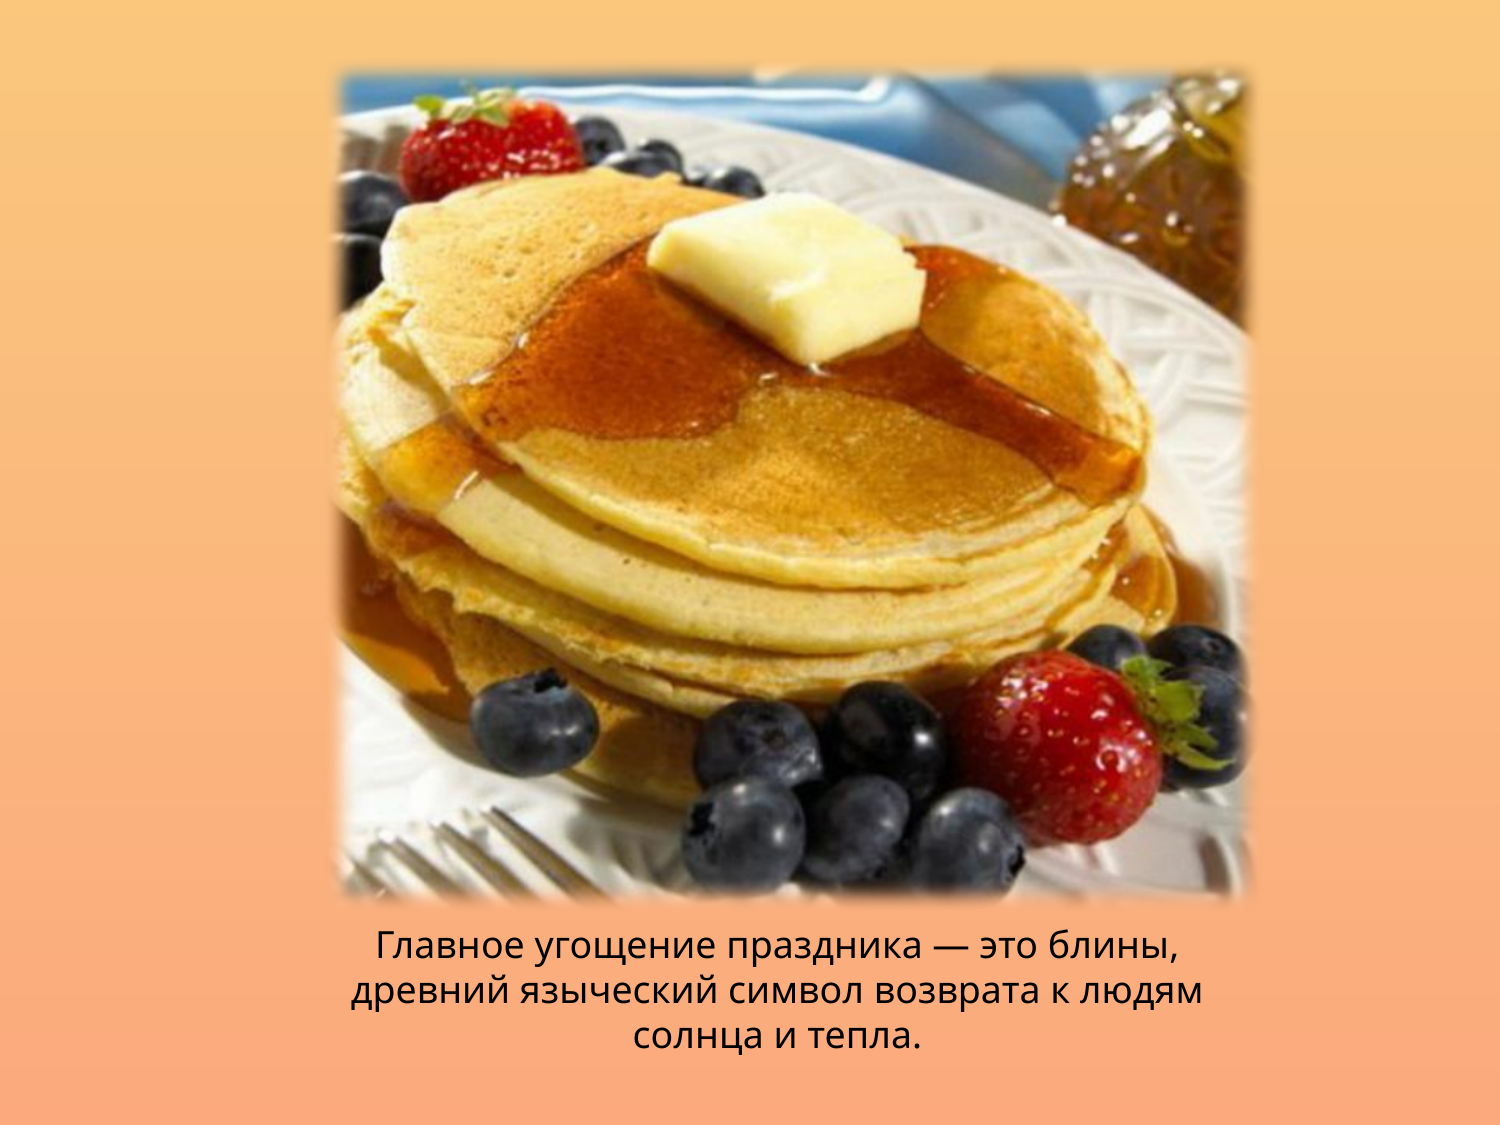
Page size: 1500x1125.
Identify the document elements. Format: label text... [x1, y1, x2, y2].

picture [324, 58, 1263, 915]
text_box Главное угощение праздника — это блины, древний языческий символ возврата к людям солнца и тепла. [297, 913, 1258, 1064]
